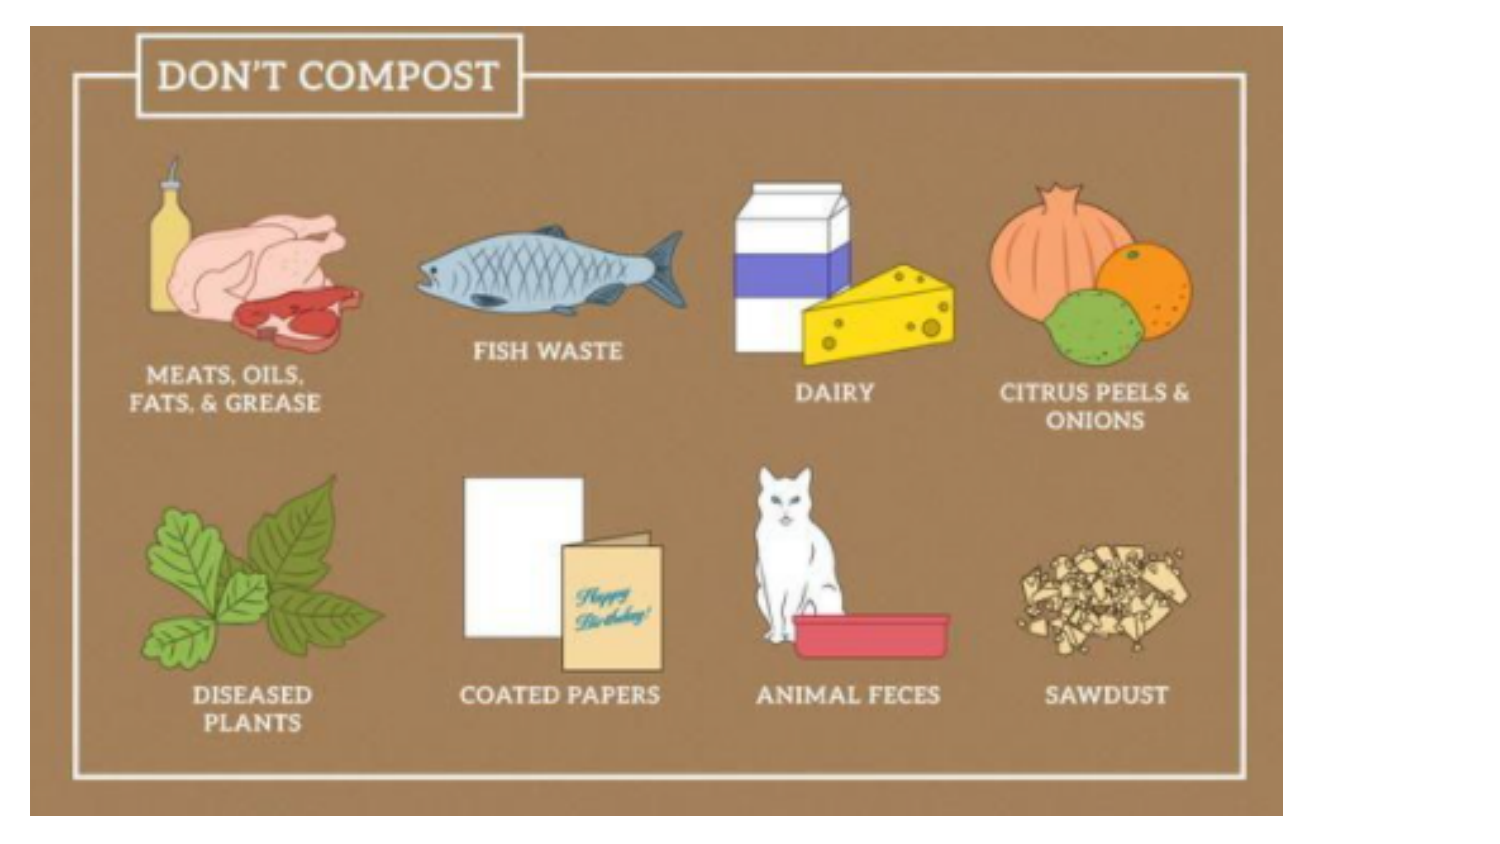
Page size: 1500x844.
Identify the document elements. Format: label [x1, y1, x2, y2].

picture [30, 25, 1284, 816]
